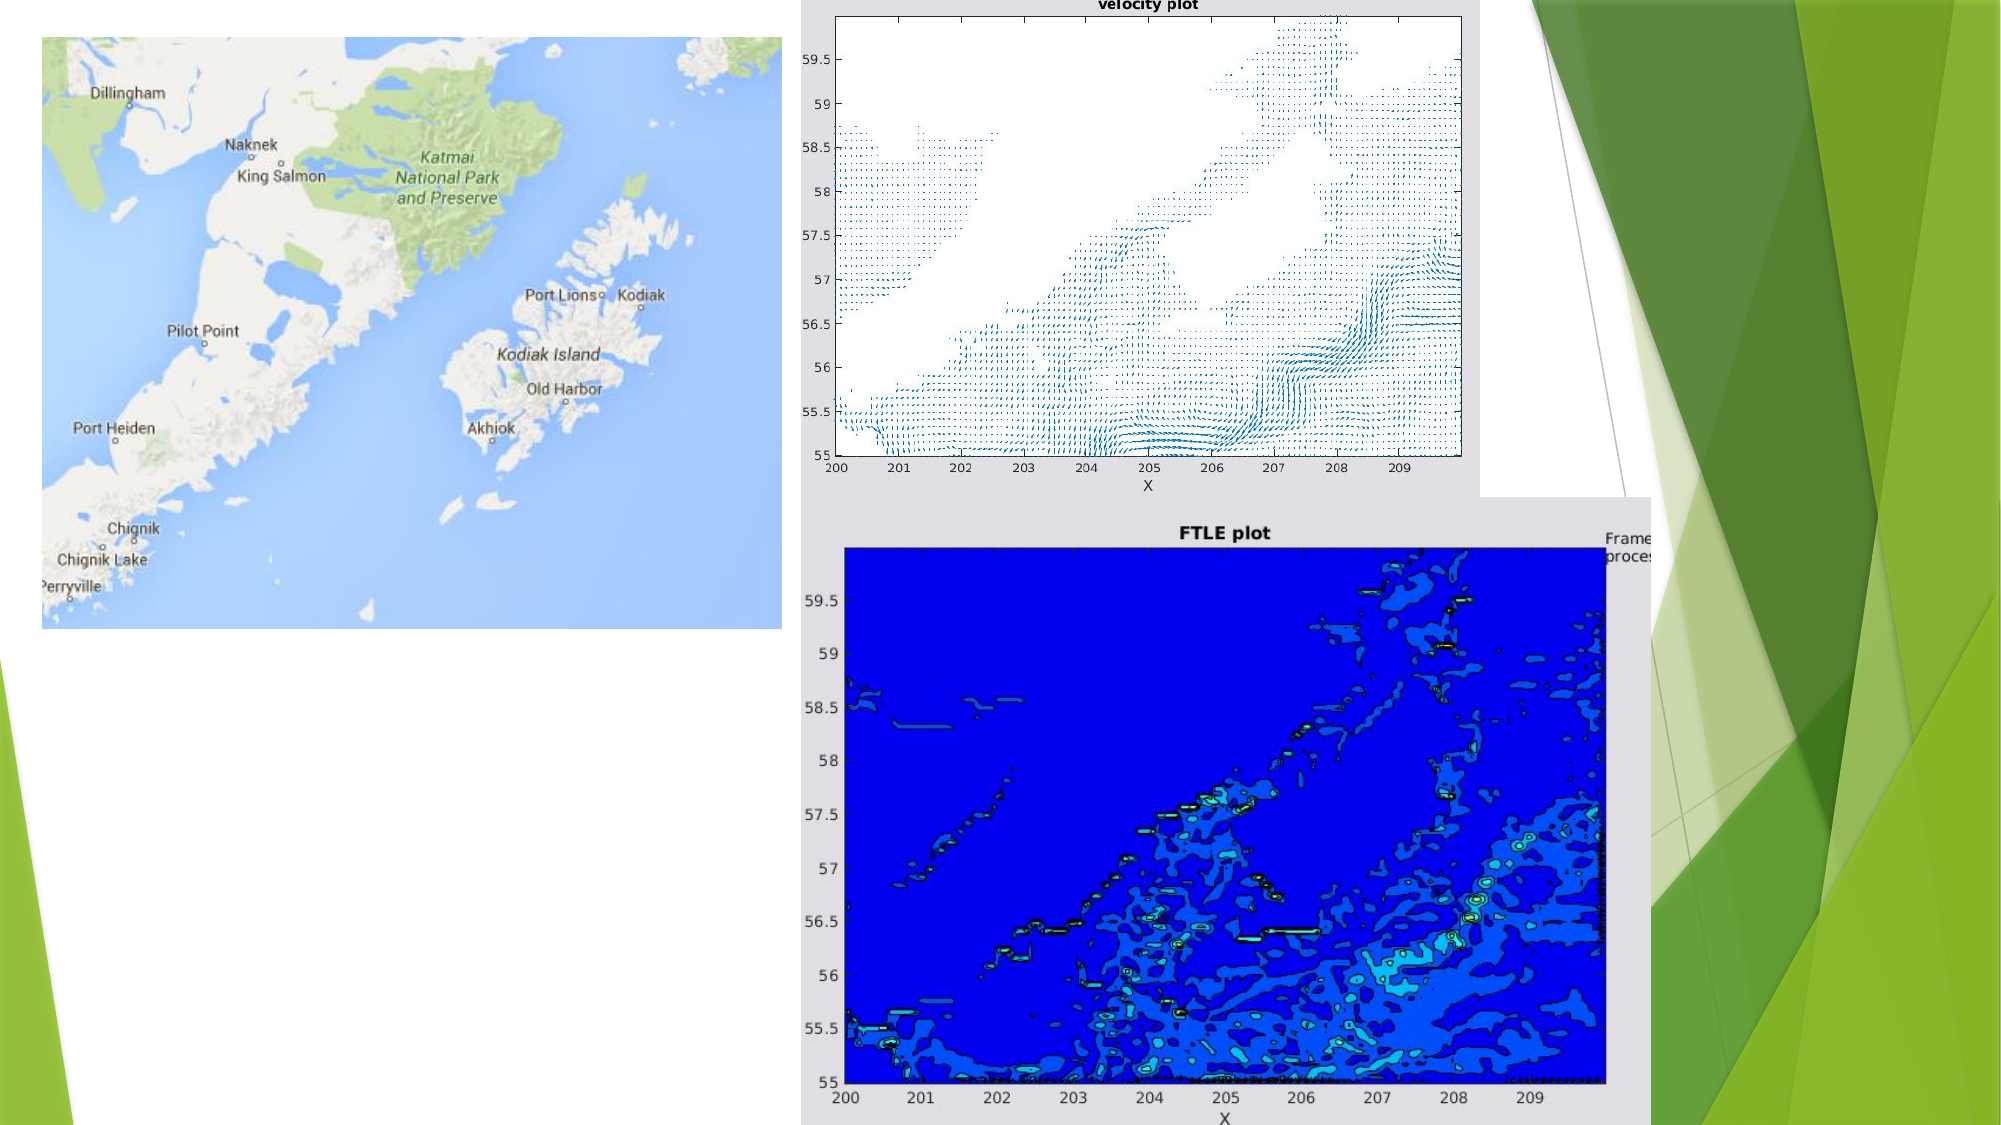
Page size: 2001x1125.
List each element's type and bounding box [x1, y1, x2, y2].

picture [41, 37, 783, 630]
list [801, 497, 1652, 1125]
picture [801, 0, 1480, 499]
